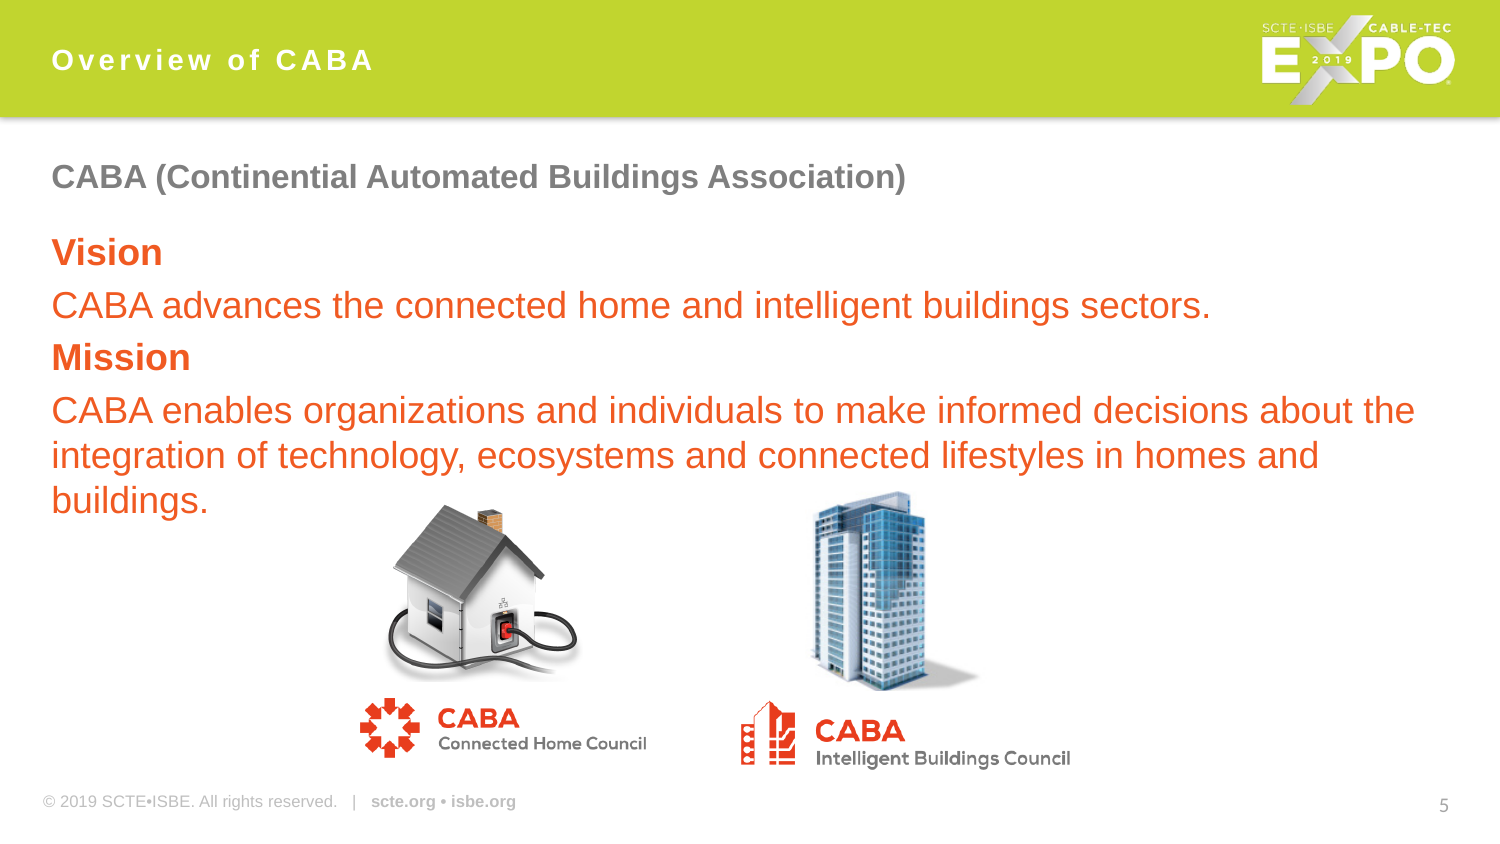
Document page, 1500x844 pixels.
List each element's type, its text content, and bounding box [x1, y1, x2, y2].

list CABA (Continential Automated Buildings Association) [36, 147, 1473, 220]
picture [1262, 15, 1455, 105]
picture [719, 482, 1078, 804]
list CABA (Continential Automated Buildings Association) [36, 303, 1473, 655]
list Overview of CABA [36, 34, 1053, 94]
picture [339, 494, 665, 785]
list Vision CABA advances the connected home and intelligent buildings sectors. Mission CABA enables organizations and individuals to make informed decisions about the integration of technology, ecosystems and connected lifestyles in homes and buildings. [36, 220, 1473, 303]
